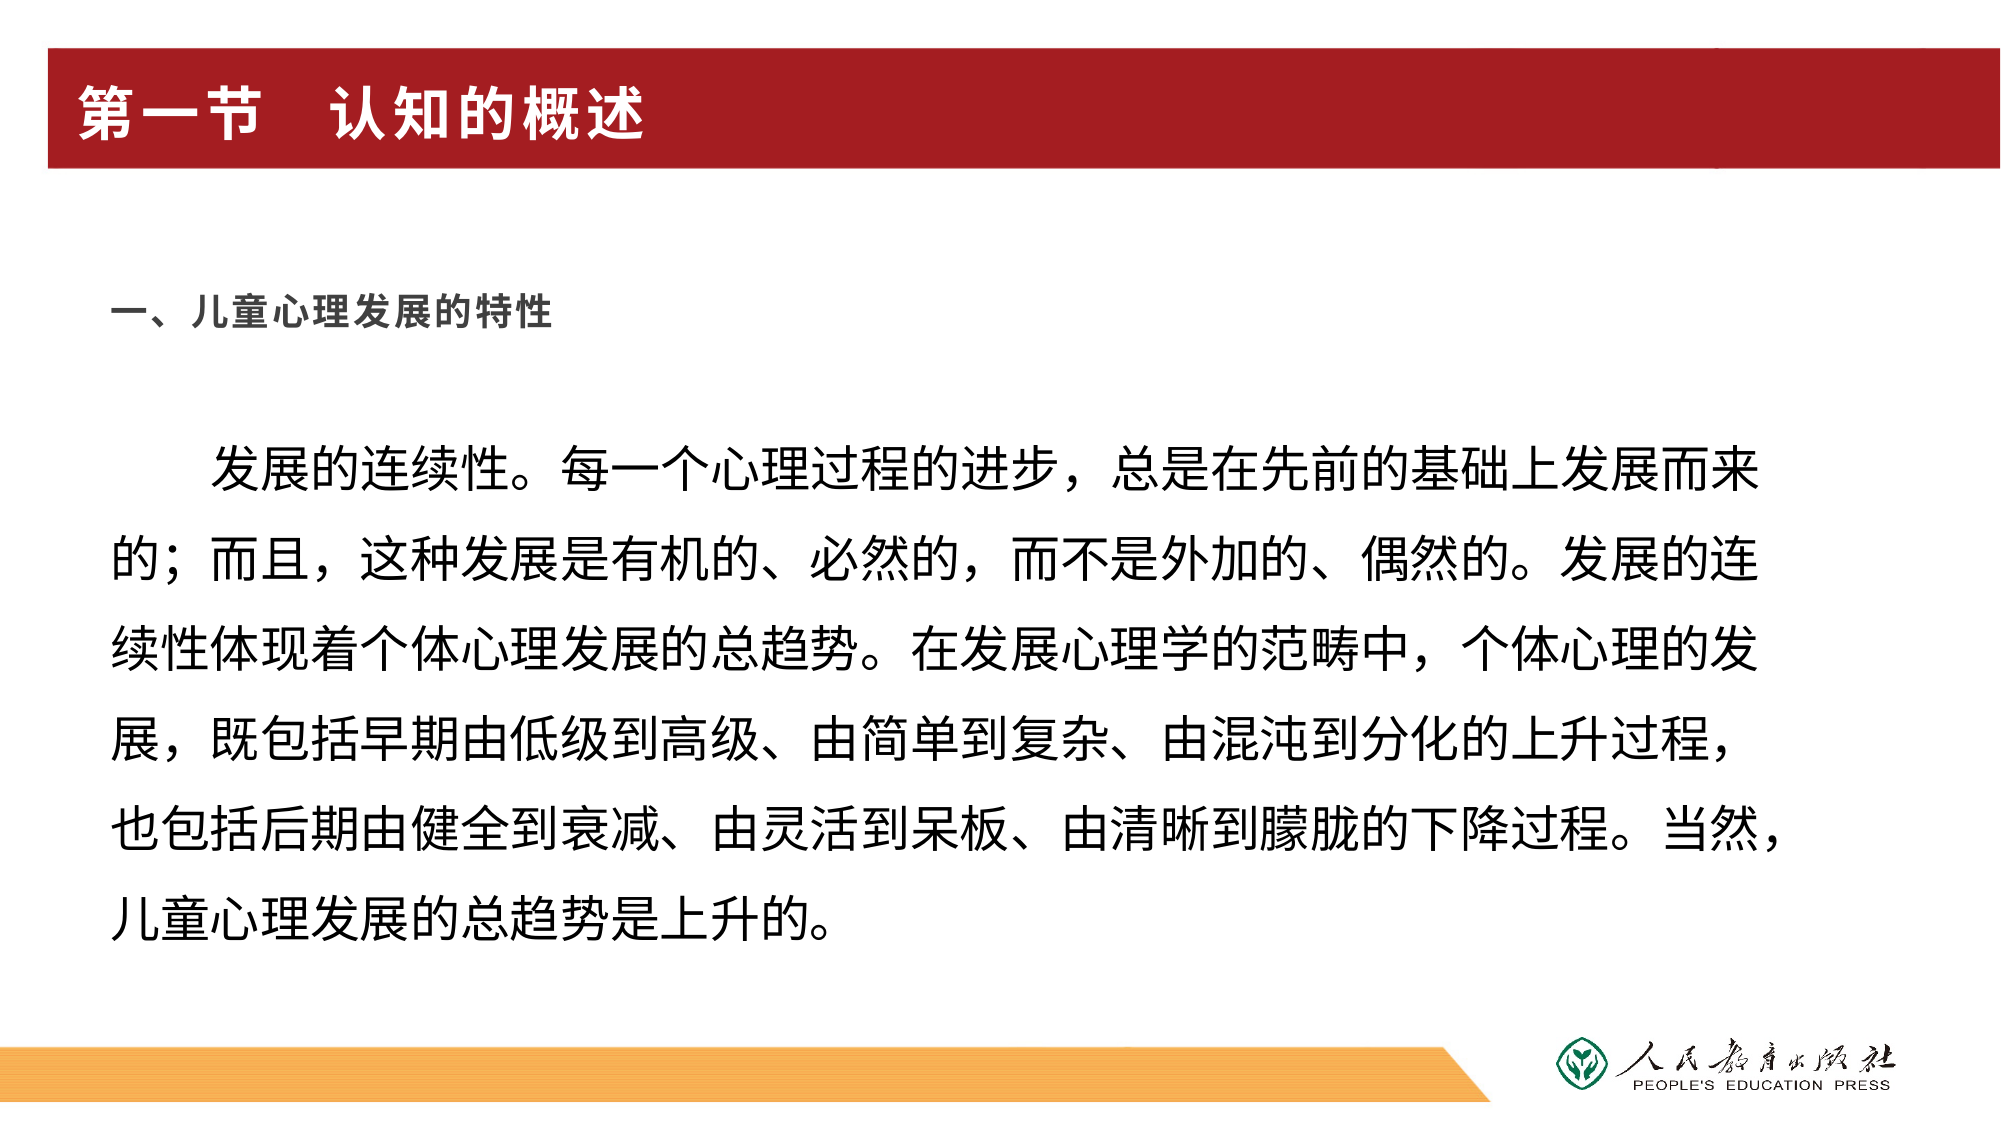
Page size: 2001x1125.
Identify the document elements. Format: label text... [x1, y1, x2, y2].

list 发展的连续性。每一个心理过程的进步，总是在先前的基础上发展而来的；而且，这种发展是有机的、必然的，而不是外加的、偶然的。发展的连续性体现着个体心理发展的总趋势。在发展心理学的范畴中，个体心理的发展，既包括早期由低级到高级、由简单到复杂、由混沌到分化的上升过程，也包括后期由健全到衰减、由灵活到呆板、由清晰到朦胧的下降过程。当然，儿童心理发展的总趋势是上升的。 [95, 400, 1821, 972]
picture [0, 0, 2001, 1125]
title 第一节 认知的概述 [62, 57, 1788, 167]
text_box 一、儿童心理发展的特性 [95, 258, 1821, 372]
